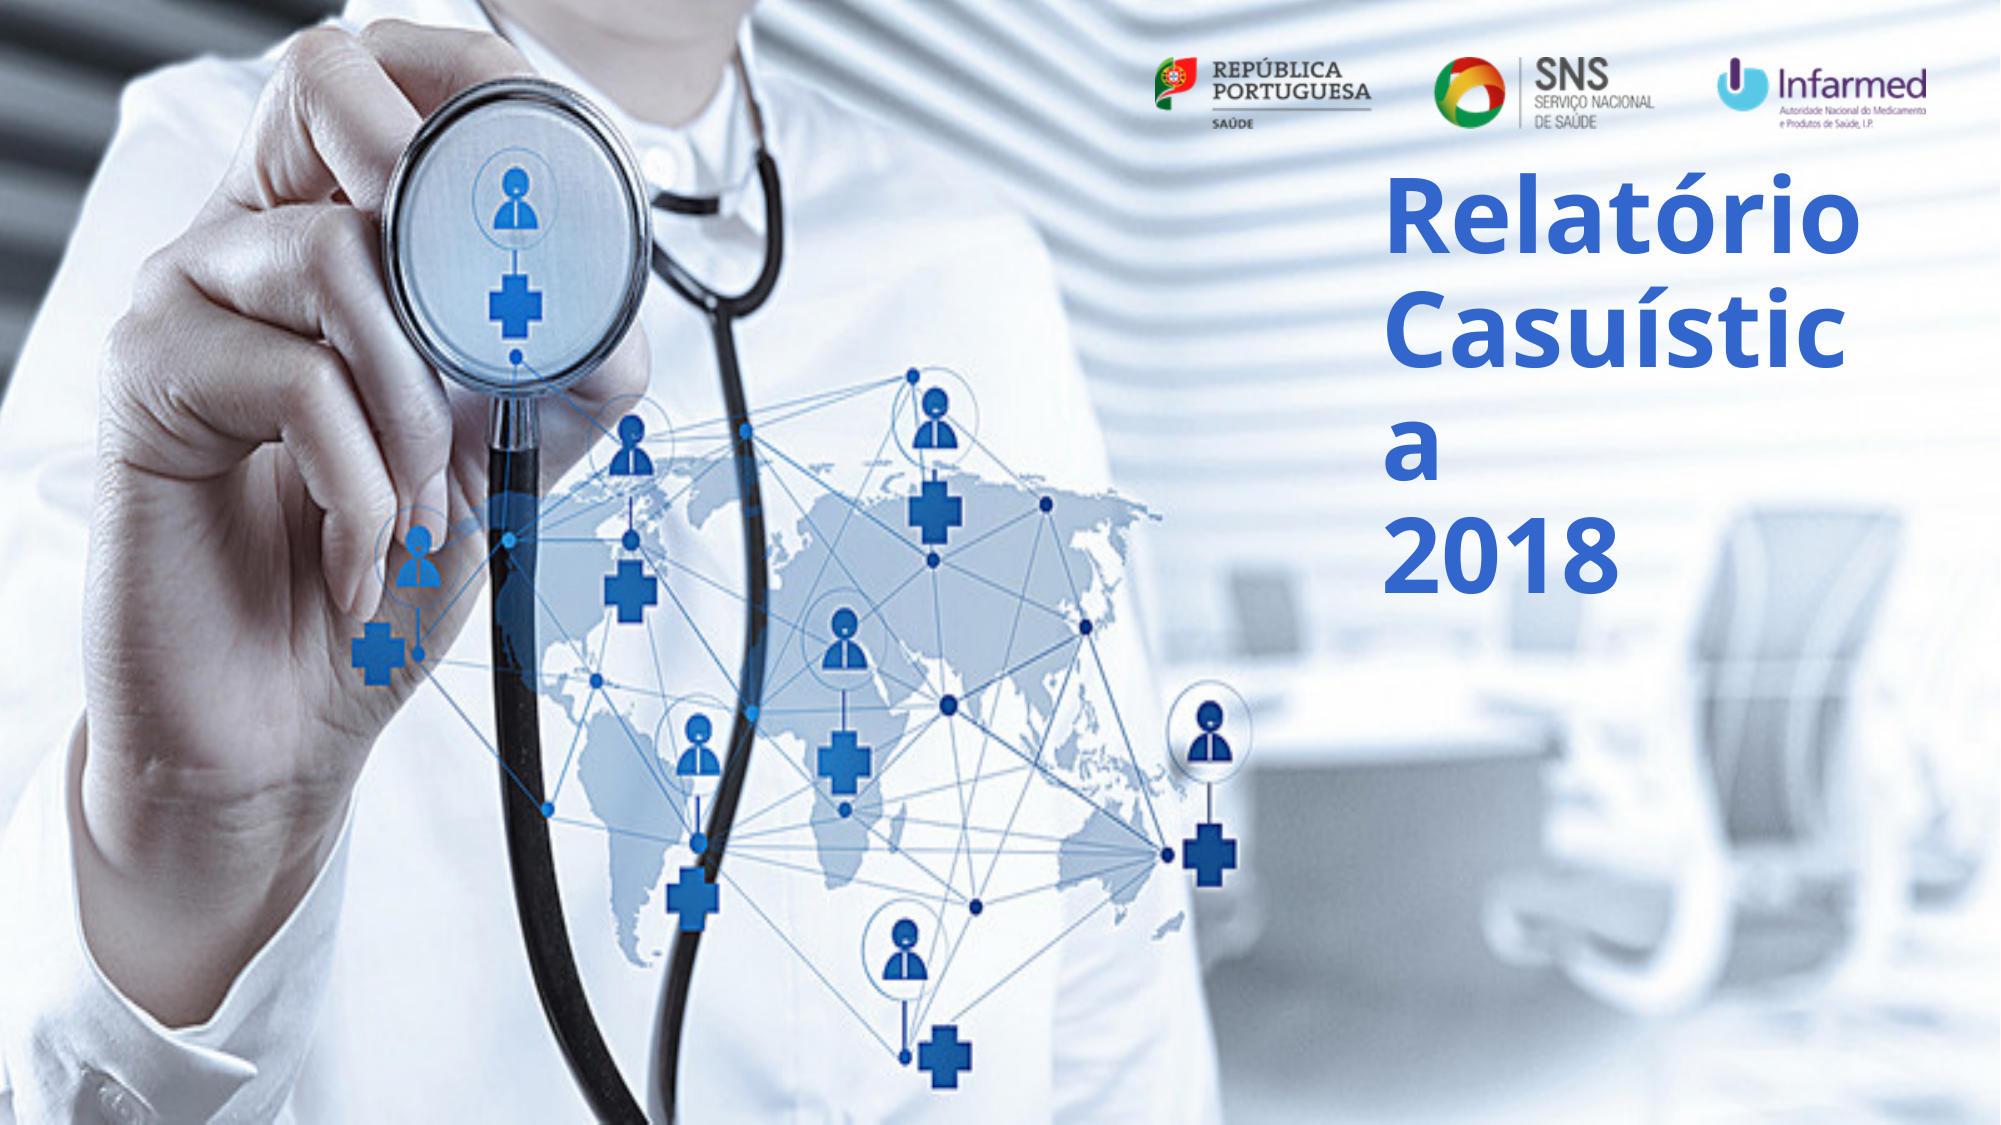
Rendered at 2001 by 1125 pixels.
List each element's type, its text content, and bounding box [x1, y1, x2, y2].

picture [0, 0, 2001, 1125]
title Relatório Casuística 2018 [1366, 146, 1902, 624]
